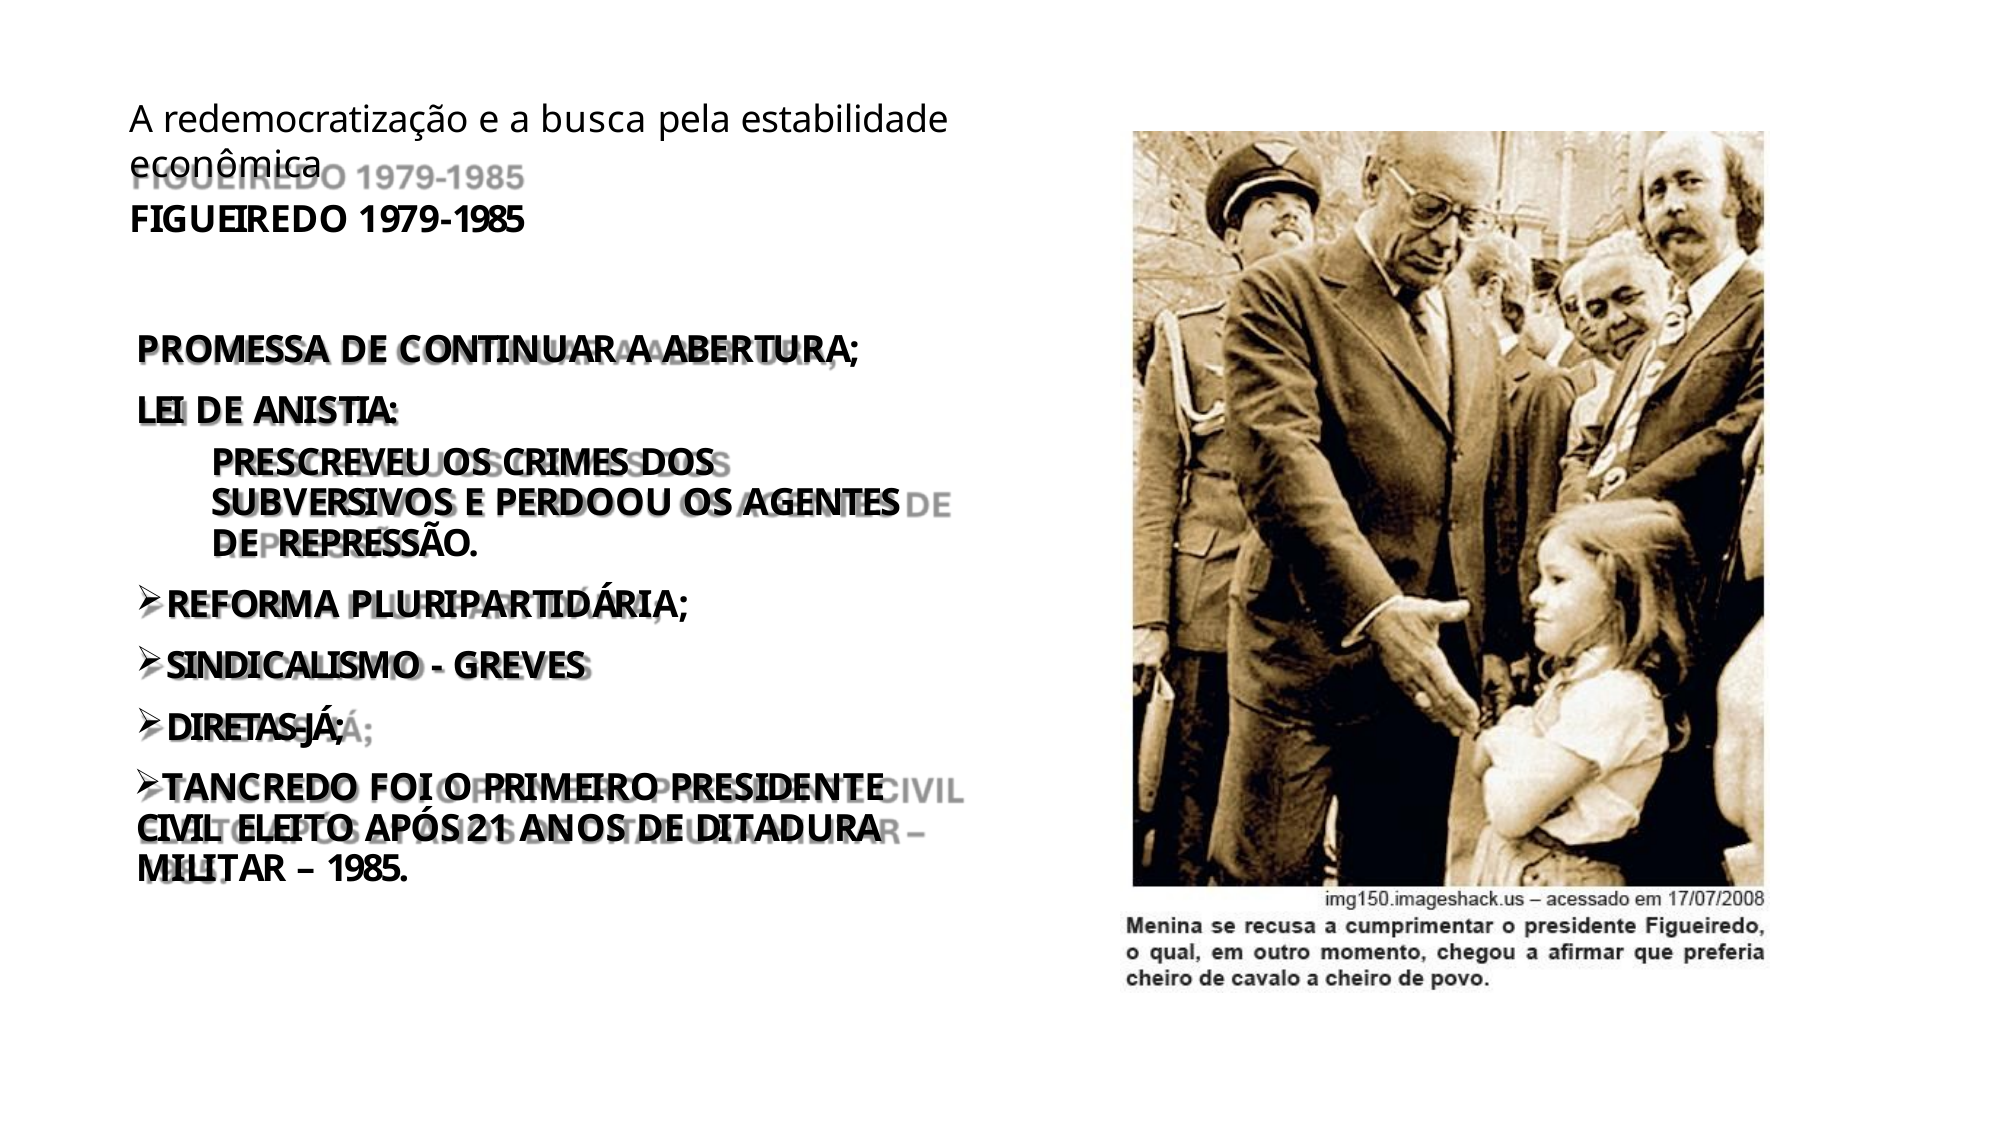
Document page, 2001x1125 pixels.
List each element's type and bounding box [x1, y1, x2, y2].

picture [1120, 131, 1771, 994]
text_box [111, 314, 997, 920]
text_box [99, 0, 1993, 1125]
